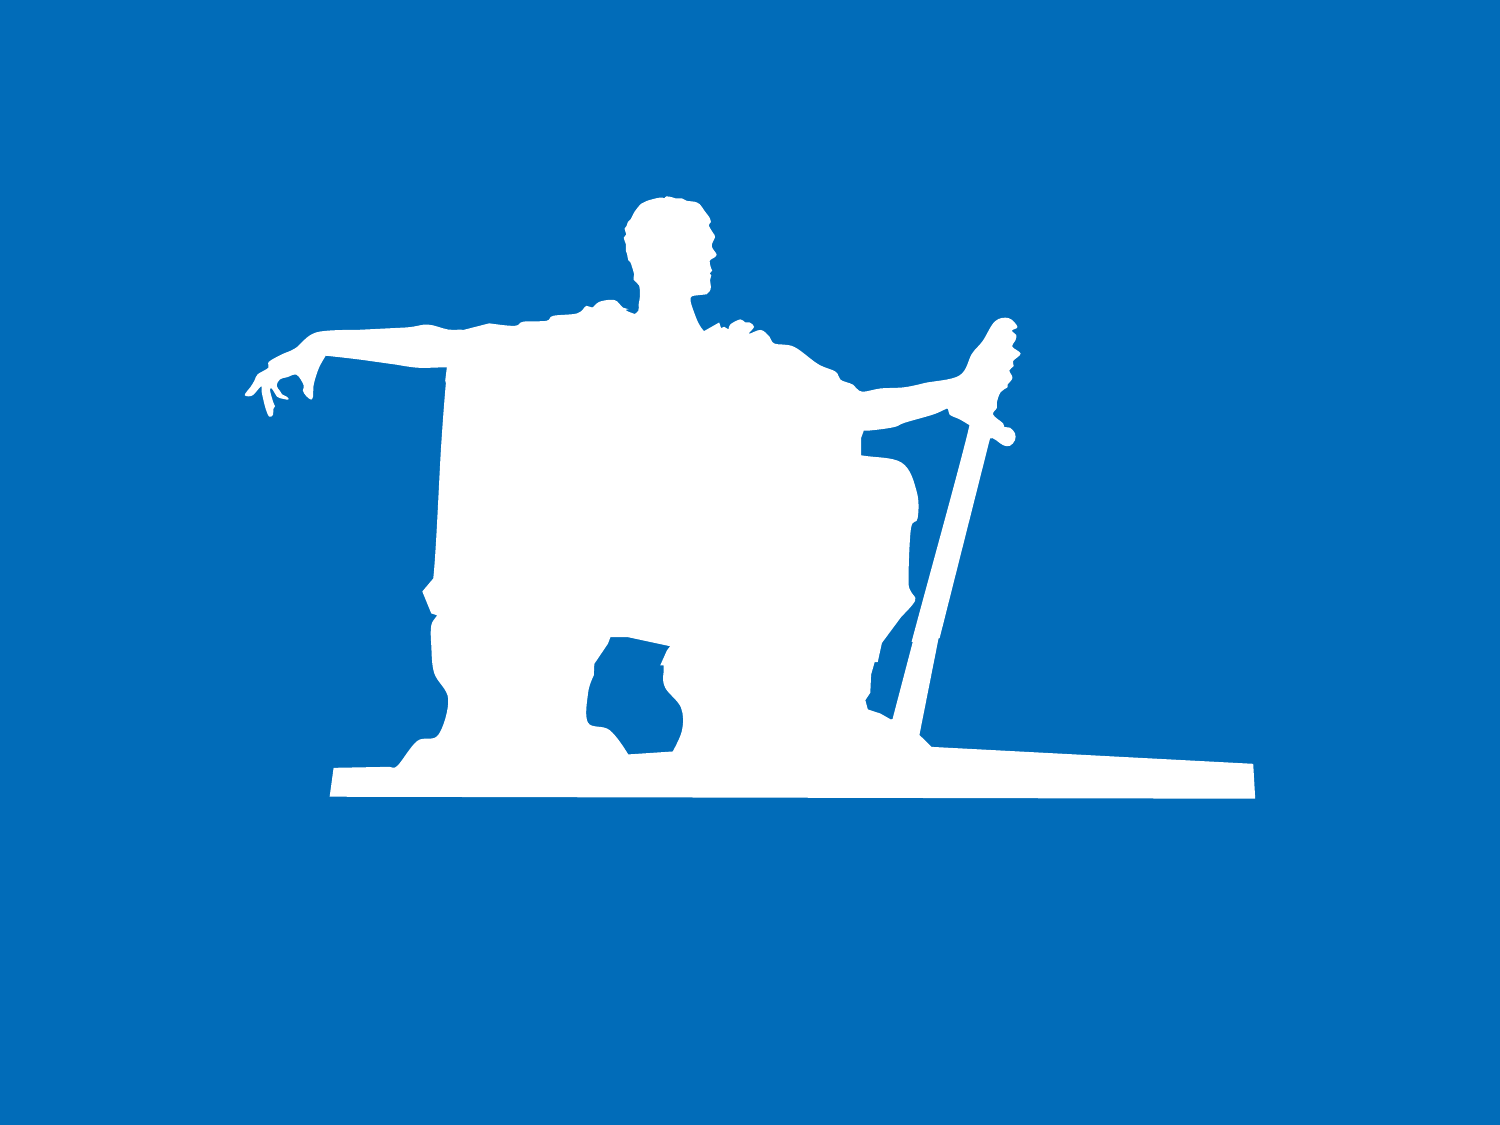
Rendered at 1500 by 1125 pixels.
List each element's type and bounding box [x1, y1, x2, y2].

text_box [242, 194, 1258, 801]
